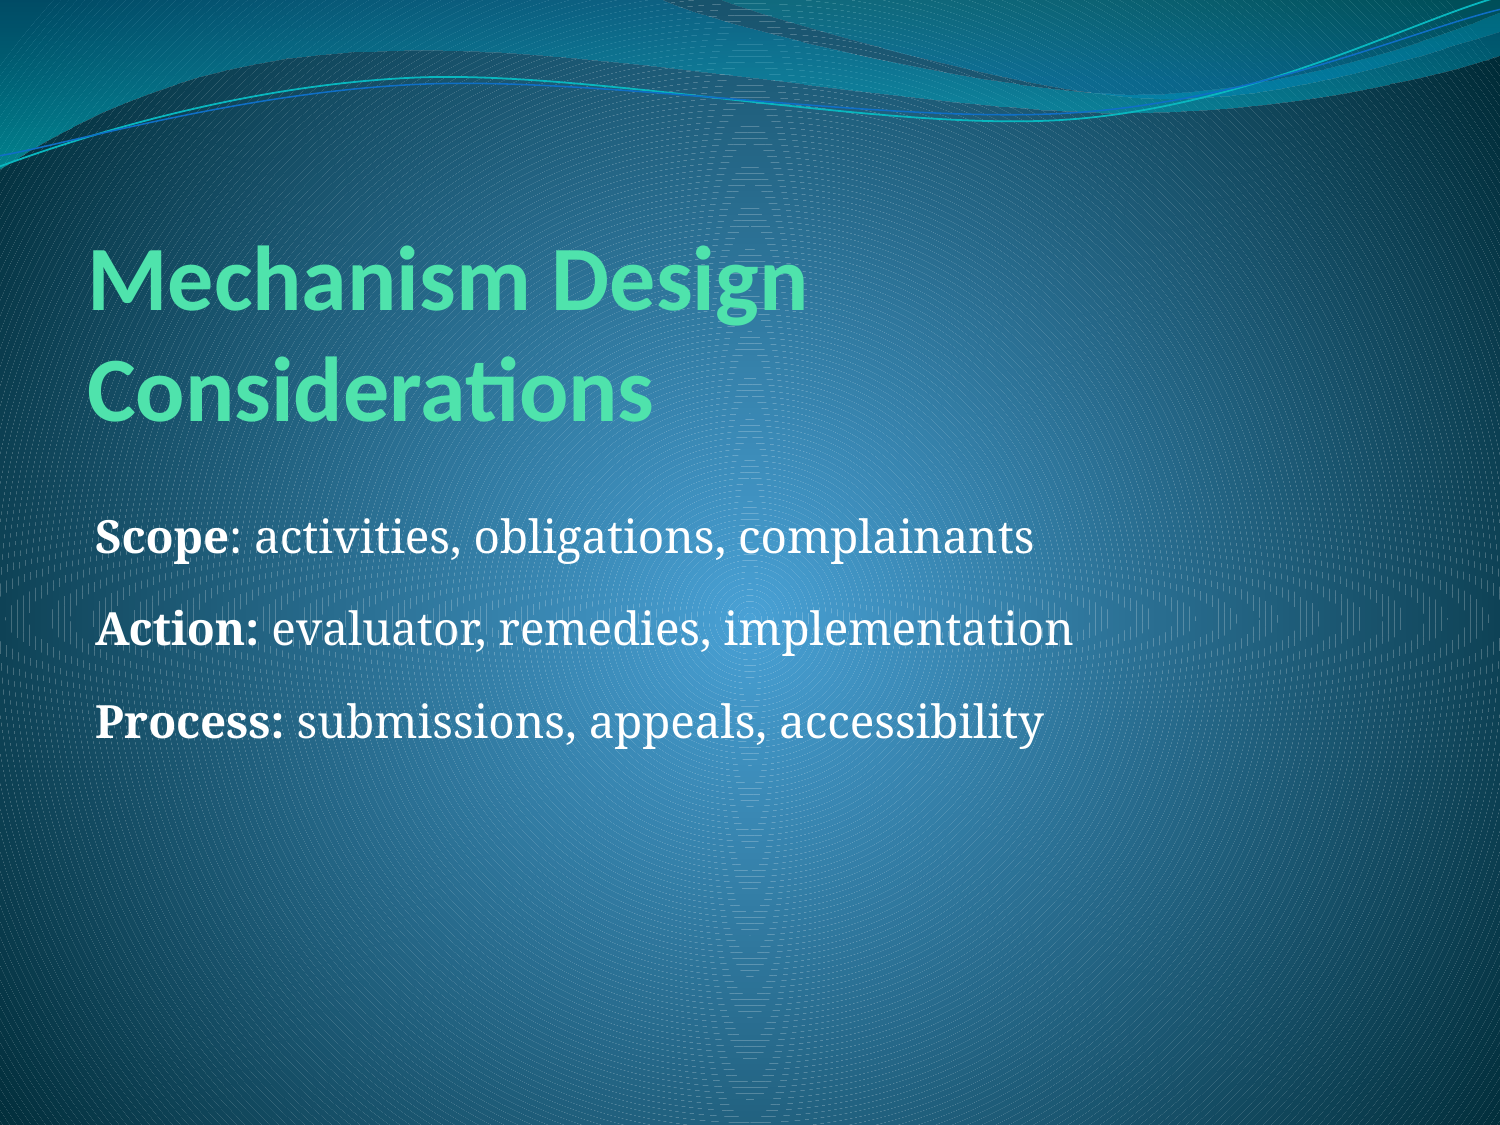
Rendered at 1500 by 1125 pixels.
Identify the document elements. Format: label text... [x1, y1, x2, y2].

title Mechanism Design Considerations [86, 215, 1363, 440]
list Scope: activities, obligations, complainants Action: evaluator, remedies, implementation Process: submissions, appeals, accessibility [87, 499, 1363, 820]
